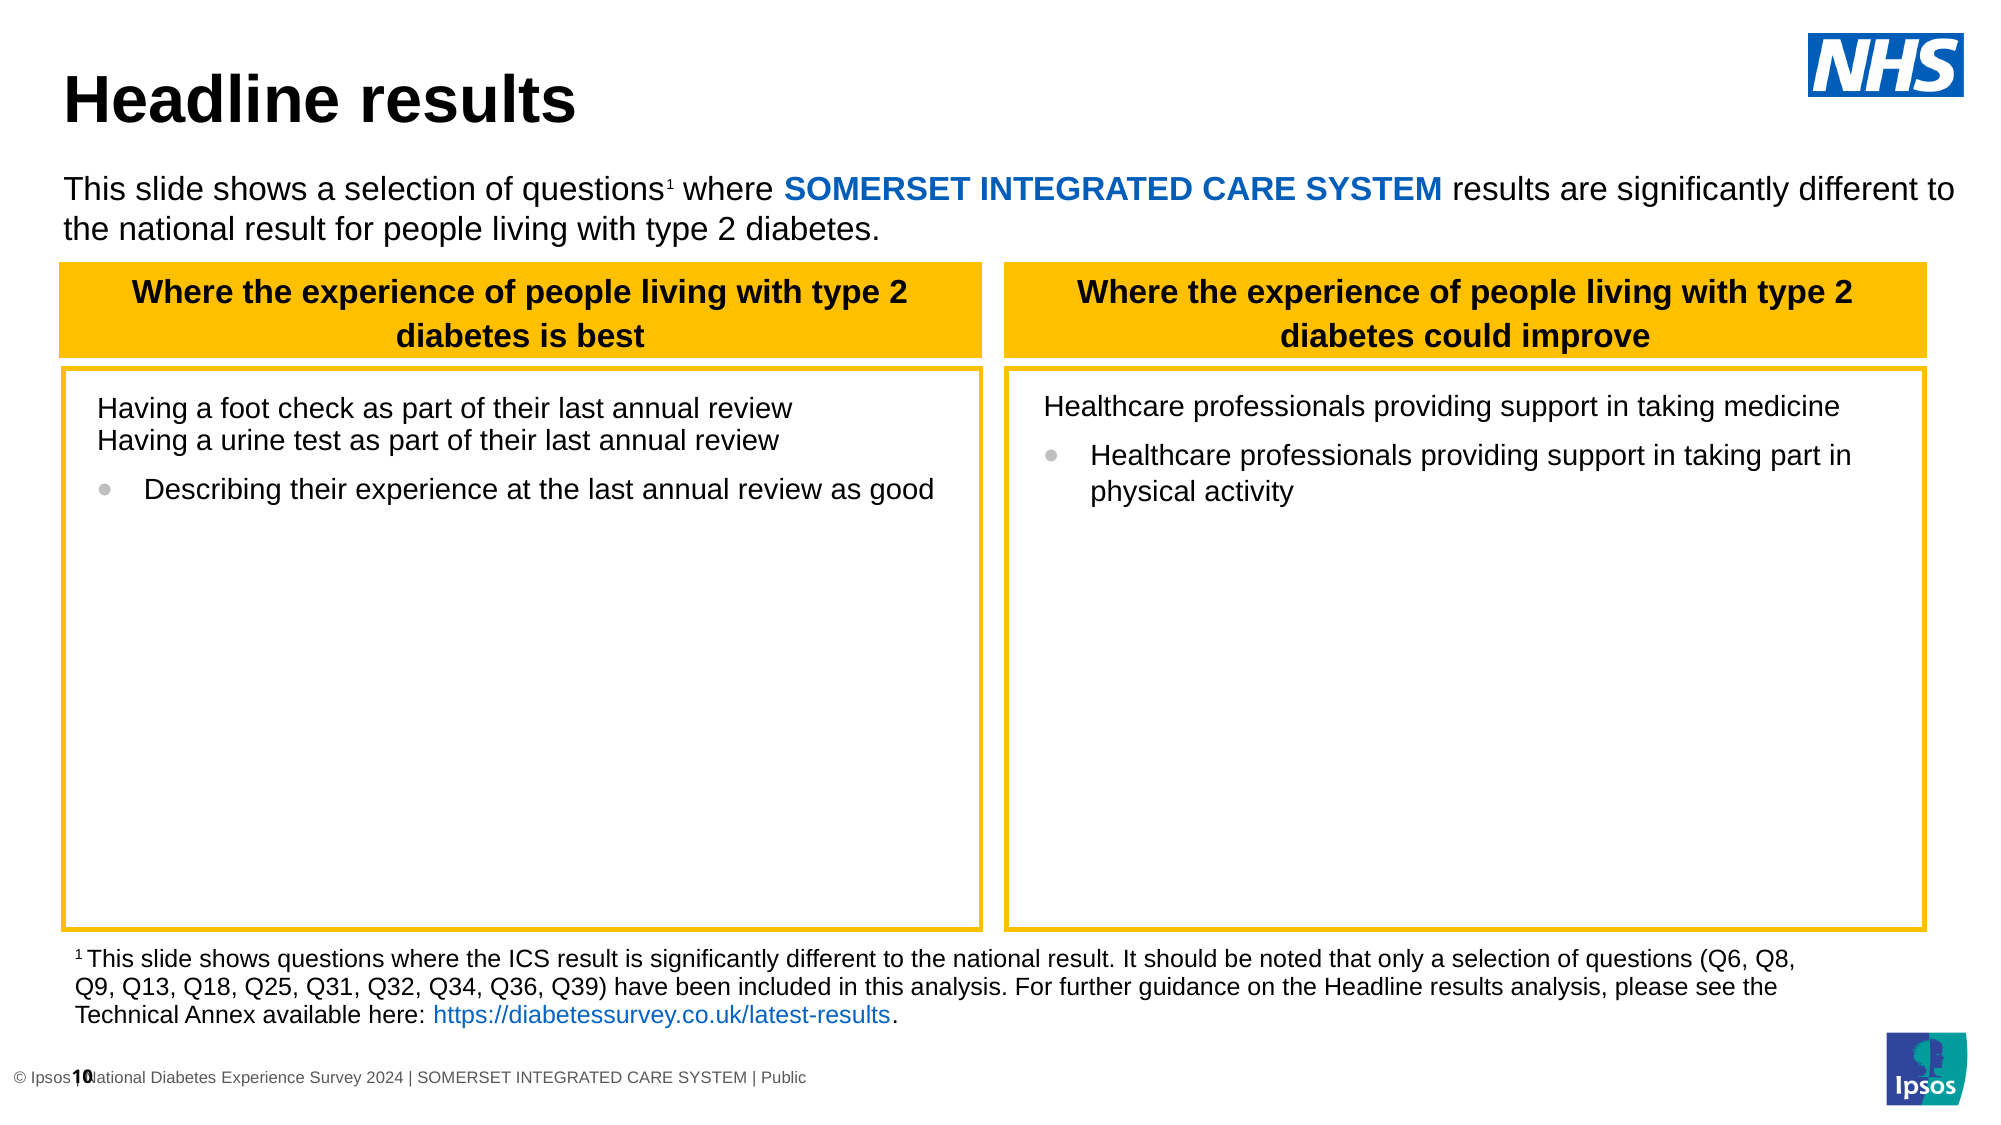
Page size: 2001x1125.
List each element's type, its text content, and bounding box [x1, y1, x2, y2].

text_box Where the experience of people living with type 2 diabetes is best [59, 262, 982, 358]
text_box [1006, 367, 1926, 930]
text_box 1 [651, 167, 699, 219]
table_header Having a foot check as part of their last annual review Having a urine test as part of their last annual review Describing their experience at the last annual review as good [82, 384, 959, 904]
slide_number 10 [71, 1064, 122, 1090]
title Headline results [63, 65, 1596, 167]
picture [1807, 33, 1964, 97]
table_header 1 This slide shows questions where the ICS result is significantly different to the national result. It should be noted that only a selection of questions (Q6, Q8, Q9, Q13, Q18, Q25, Q31, Q32, Q34, Q36, Q39) have been included in this analysis. For further guidance on the Headline results analysis, please see the Technical Annex available here: https://diabetessurvey.co.uk/latest-results. [60, 937, 1847, 1064]
text_box This slide shows a selection of questions where SOMERSET INTEGRATED CARE SYSTEM results are significantly different to the national result for people living with type 2 diabetes. [63, 167, 1973, 248]
table_header Healthcare professionals providing support in taking medicine Healthcare professionals providing support in taking part in physical activity [1028, 383, 1904, 902]
text_box [62, 367, 982, 930]
picture [1886, 1032, 1968, 1106]
text_box Where the experience of people living with type 2 diabetes could improve [1004, 262, 1927, 358]
